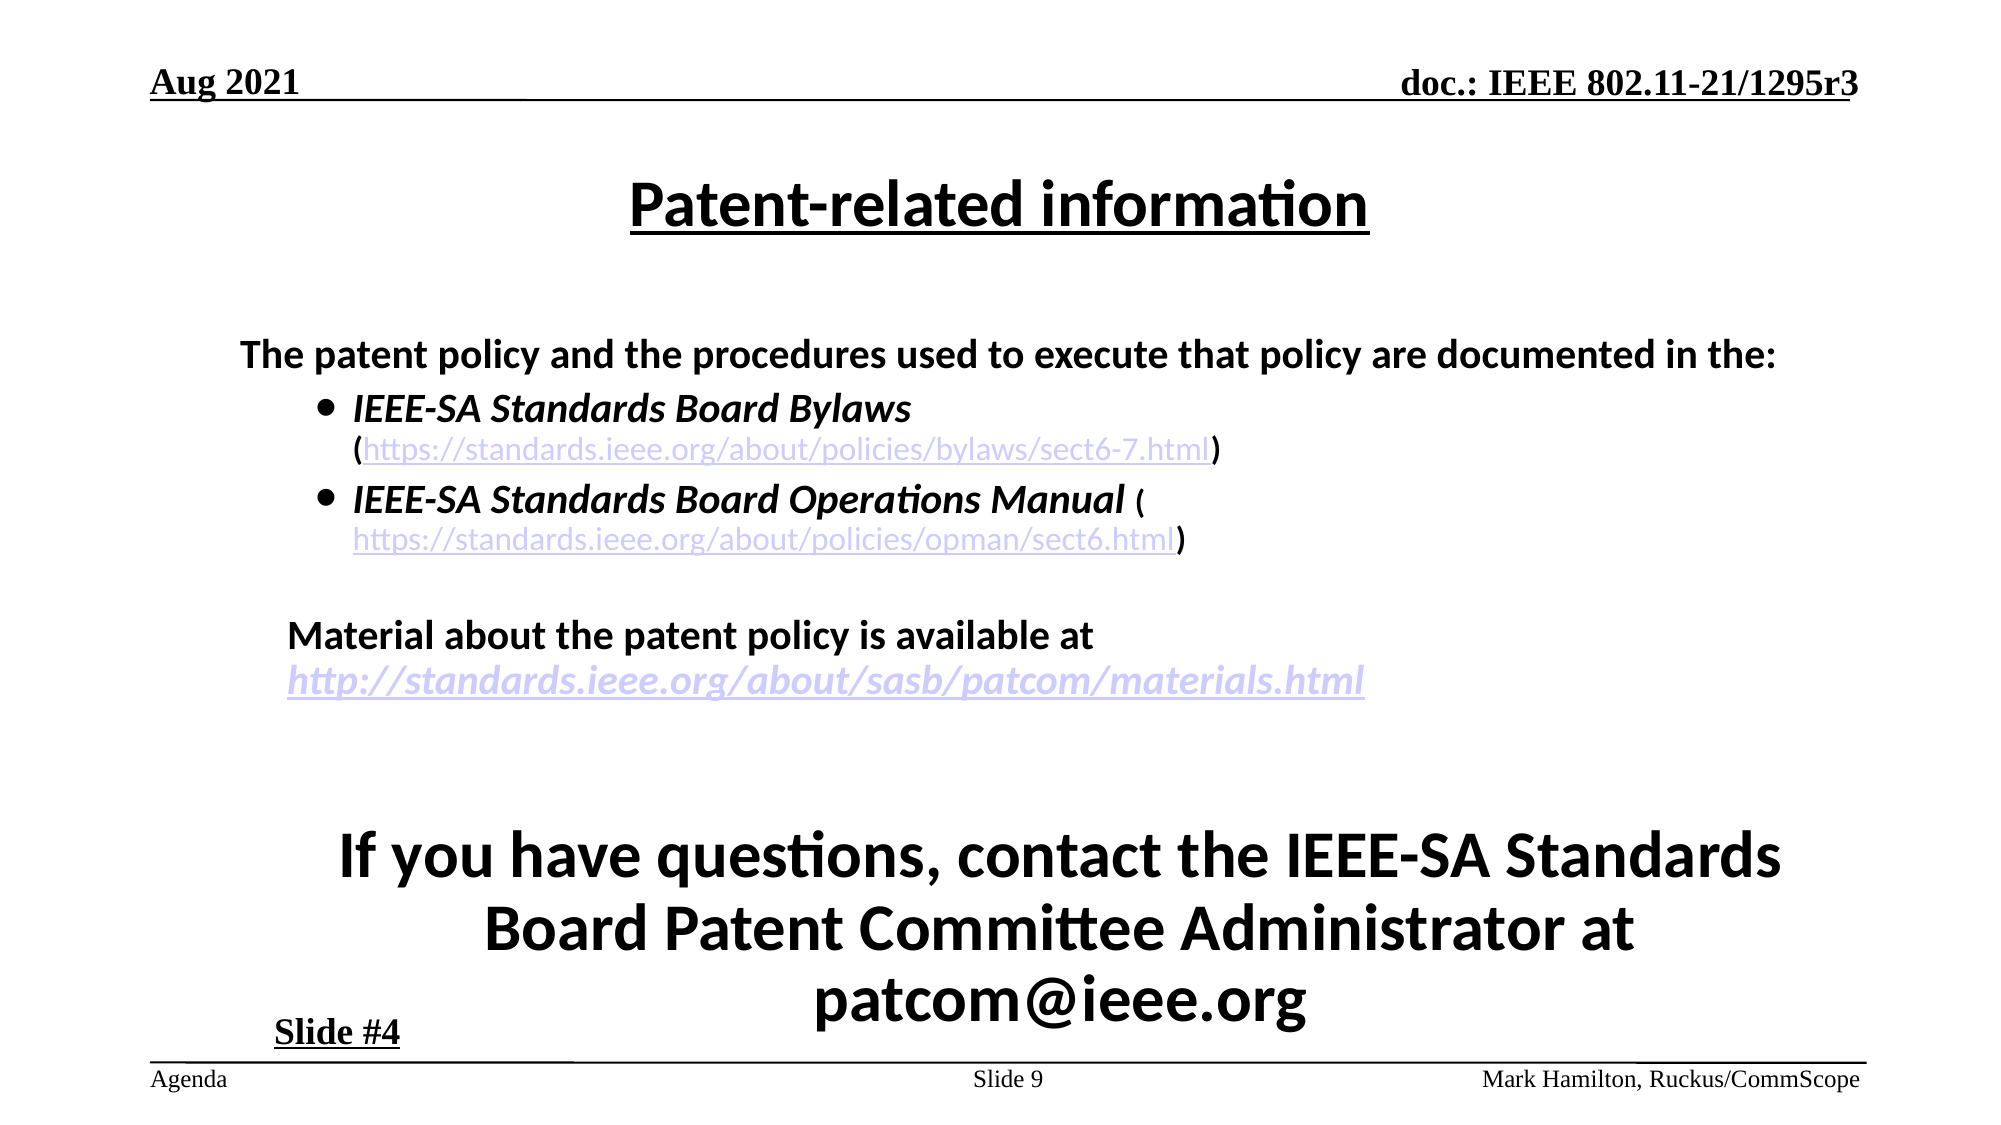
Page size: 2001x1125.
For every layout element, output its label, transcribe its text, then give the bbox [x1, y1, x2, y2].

list The patent policy and the procedures used to execute that policy are documented in the: IEEE-SA Standards Board Bylaws (https://standards.ieee.org/about/policies/bylaws/sect6-7.html) IEEE-SA Standards Board Operations Manual (https://standards.ieee.org/about/policies/opman/sect6.html) Material about the patent policy is available at http://standards.ieee.org/about/sasb/patcom/materials.html If you have questions, contact the IEEE-SA Standards Board Patent Committee Administrator at patcom@ieee.org [149, 324, 1850, 1000]
slide_number Slide 9 [950, 1061, 1067, 1123]
text_box [337, 99, 1688, 225]
text_box Slide #4 [259, 999, 416, 1060]
title Patent-related information [149, 112, 1850, 288]
